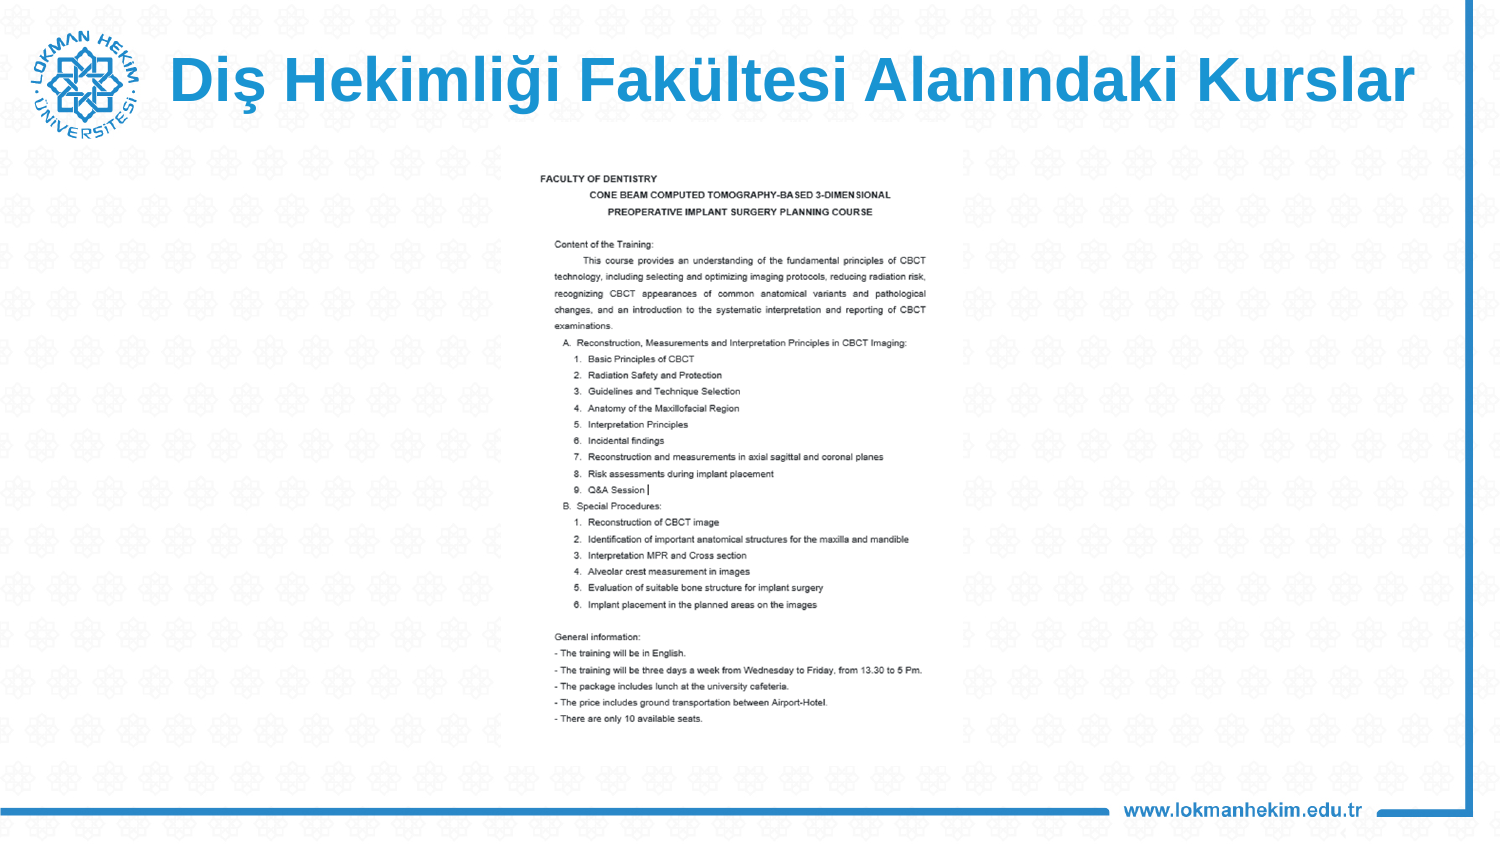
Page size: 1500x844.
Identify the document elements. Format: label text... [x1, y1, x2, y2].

text_box [1340, 827, 1346, 839]
text_box Diş Hekimliği Fakültesi Alanındaki Kurslar [154, 32, 1466, 122]
picture [0, 0, 1500, 844]
